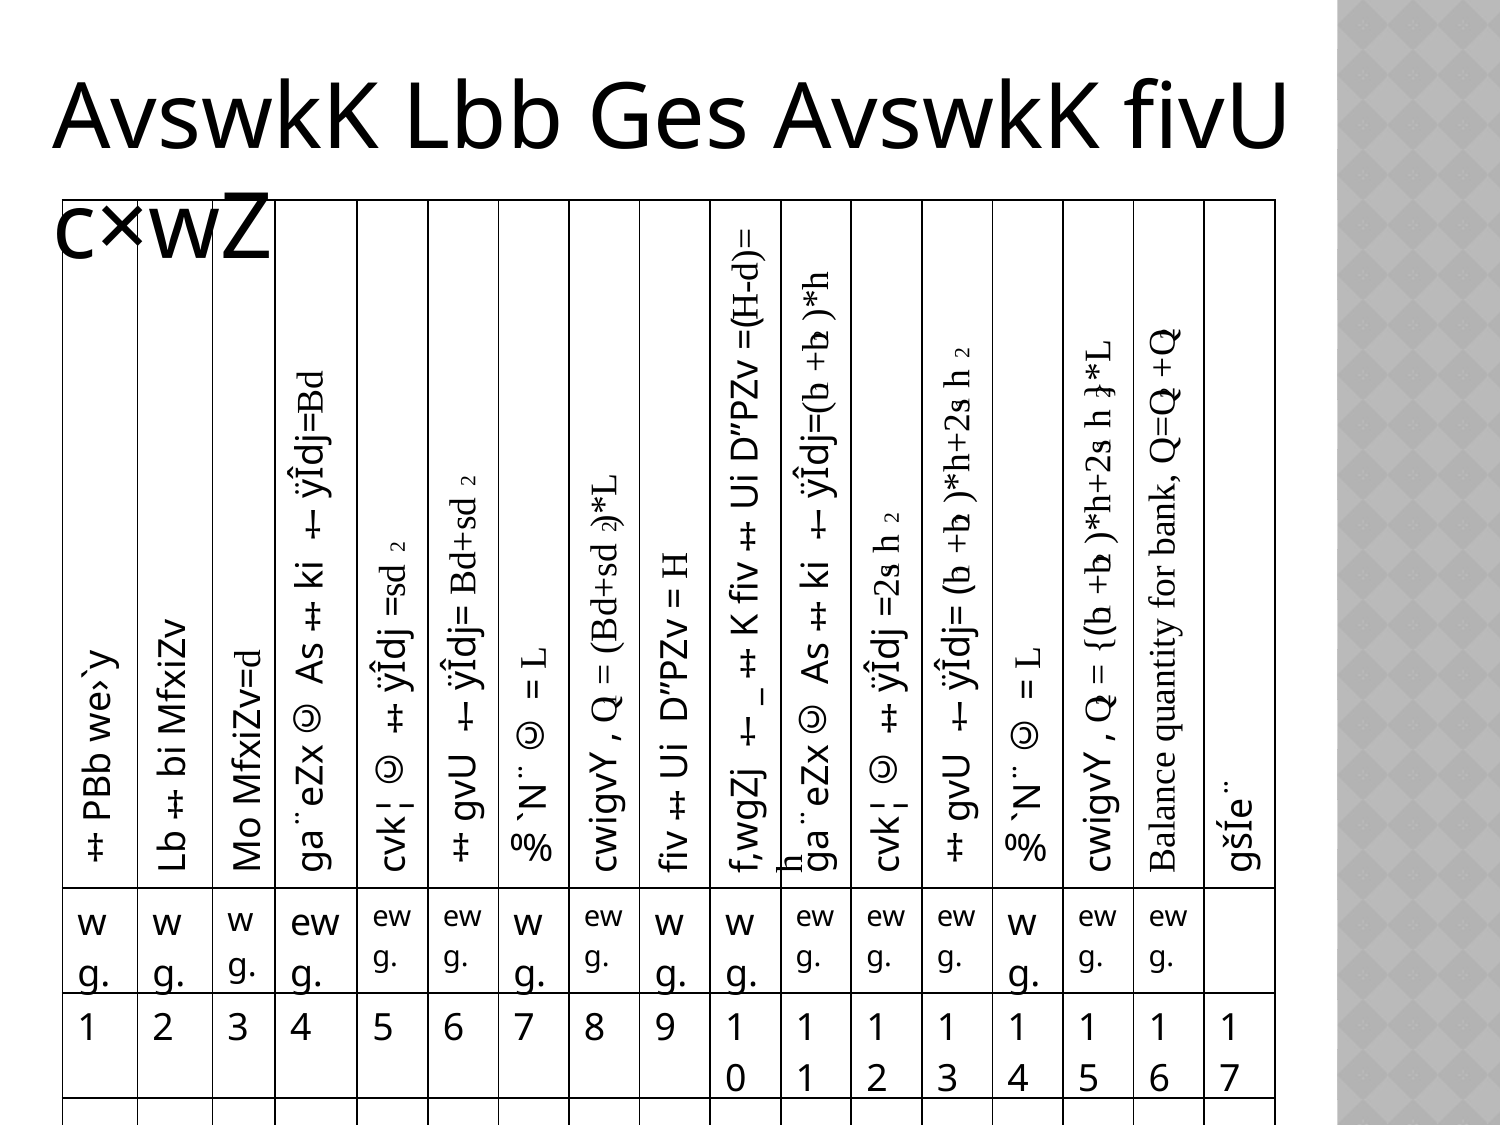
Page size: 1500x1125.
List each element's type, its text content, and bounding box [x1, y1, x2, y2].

table_cell ewg. [923, 889, 992, 992]
table_cell [852, 1099, 921, 1125]
table_header cwigvY , Q1= (Bd+sd2 )*L [570, 201, 639, 887]
table_cell [782, 1099, 850, 1125]
table_cell 5 [358, 994, 427, 1097]
table_cell wg. [213, 889, 274, 992]
table_header cwigvY , Q2= {(b1+b2)*h+2s1h2}*L [1064, 201, 1133, 887]
table_header ‡gvU †ÿÎdj= (b1+b2)*h+2s1h2 [923, 201, 992, 887]
table_cell ewg. [276, 889, 356, 992]
table_cell [213, 1099, 274, 1125]
table_cell 9 [640, 994, 709, 1097]
table_header f‚wgZj †_‡K fiv‡Ui D”PZv =(H-d)= h [711, 201, 780, 887]
table_cell 12 [852, 994, 921, 1097]
table_header ‡PBb we›`y [63, 201, 137, 887]
table_cell wg. [63, 889, 137, 992]
table_cell wg. [993, 889, 1062, 992]
table_header cvk¦©‡ÿÎdj =sd2 [358, 201, 427, 887]
table_header gšÍe¨ [1205, 201, 1274, 887]
table_cell [570, 1099, 639, 1125]
table_cell 1 [63, 994, 137, 1097]
table_cell 17 [1205, 994, 1274, 1097]
table_cell [993, 1099, 1062, 1125]
table_cell wg. [640, 889, 709, 992]
table_cell 6 [429, 994, 498, 1097]
table_cell 11 [782, 994, 850, 1097]
table_cell [358, 1099, 427, 1125]
table_cell [923, 1099, 992, 1125]
table_header fiv‡Ui D”PZv = H [640, 201, 709, 887]
table_header Lb‡bi MfxiZv [138, 201, 212, 887]
table_cell [429, 1099, 498, 1125]
table_cell 3 [213, 994, 274, 1097]
table_header ‰`N¨© = L [499, 201, 568, 887]
table_cell wg. [138, 889, 212, 992]
table_cell 8 [570, 994, 639, 1097]
table_cell wg. [711, 889, 780, 992]
table_cell [276, 1099, 356, 1125]
table_cell ewg. [782, 889, 850, 992]
table_cell 10 [711, 994, 780, 1097]
table_cell ewg. [429, 889, 498, 992]
table_header Mo MfxiZv=d [213, 201, 274, 887]
table_cell ewg. [1134, 889, 1203, 992]
table_cell [499, 1099, 568, 1125]
table_cell [1205, 889, 1274, 992]
table_header ga¨eZx© As‡ki †ÿÎdj=(b1+b2)*h [782, 201, 850, 887]
table_cell 15 [1064, 994, 1133, 1097]
table_cell ewg. [852, 889, 921, 992]
table_header ga¨eZx© As‡ki †ÿÎdj=Bd [276, 201, 356, 887]
table_cell 13 [923, 994, 992, 1097]
table_cell [711, 1099, 780, 1125]
table_header Balance quantity for bank, Q=Q2+Q2 [1134, 201, 1203, 887]
table_cell [640, 1099, 709, 1125]
table_cell 2 [138, 994, 212, 1097]
table_cell [1205, 1099, 1274, 1125]
table_header ‡gvU †ÿÎdj= Bd+sd2 [429, 201, 498, 887]
table_cell ewg. [1064, 889, 1133, 992]
table_cell 4 [276, 994, 356, 1097]
table_cell 7 [499, 994, 568, 1097]
table_cell [138, 1099, 212, 1125]
table_cell ewg. [358, 889, 427, 992]
table_cell 14 [993, 994, 1062, 1097]
table_cell wg. [499, 889, 568, 992]
table_cell [1134, 1099, 1203, 1125]
table_cell 16 [1134, 994, 1203, 1097]
table_header cvk¦©‡ÿÎdj =2s1h2 [852, 201, 921, 887]
table_cell ewg. [570, 889, 639, 992]
table_header ‰`N¨© = L [993, 201, 1062, 887]
table_cell [63, 1099, 137, 1125]
text_box AvswkK Lbb Ges AvswkK fivU c×wZ [37, 49, 1325, 285]
table_cell [1064, 1099, 1133, 1125]
